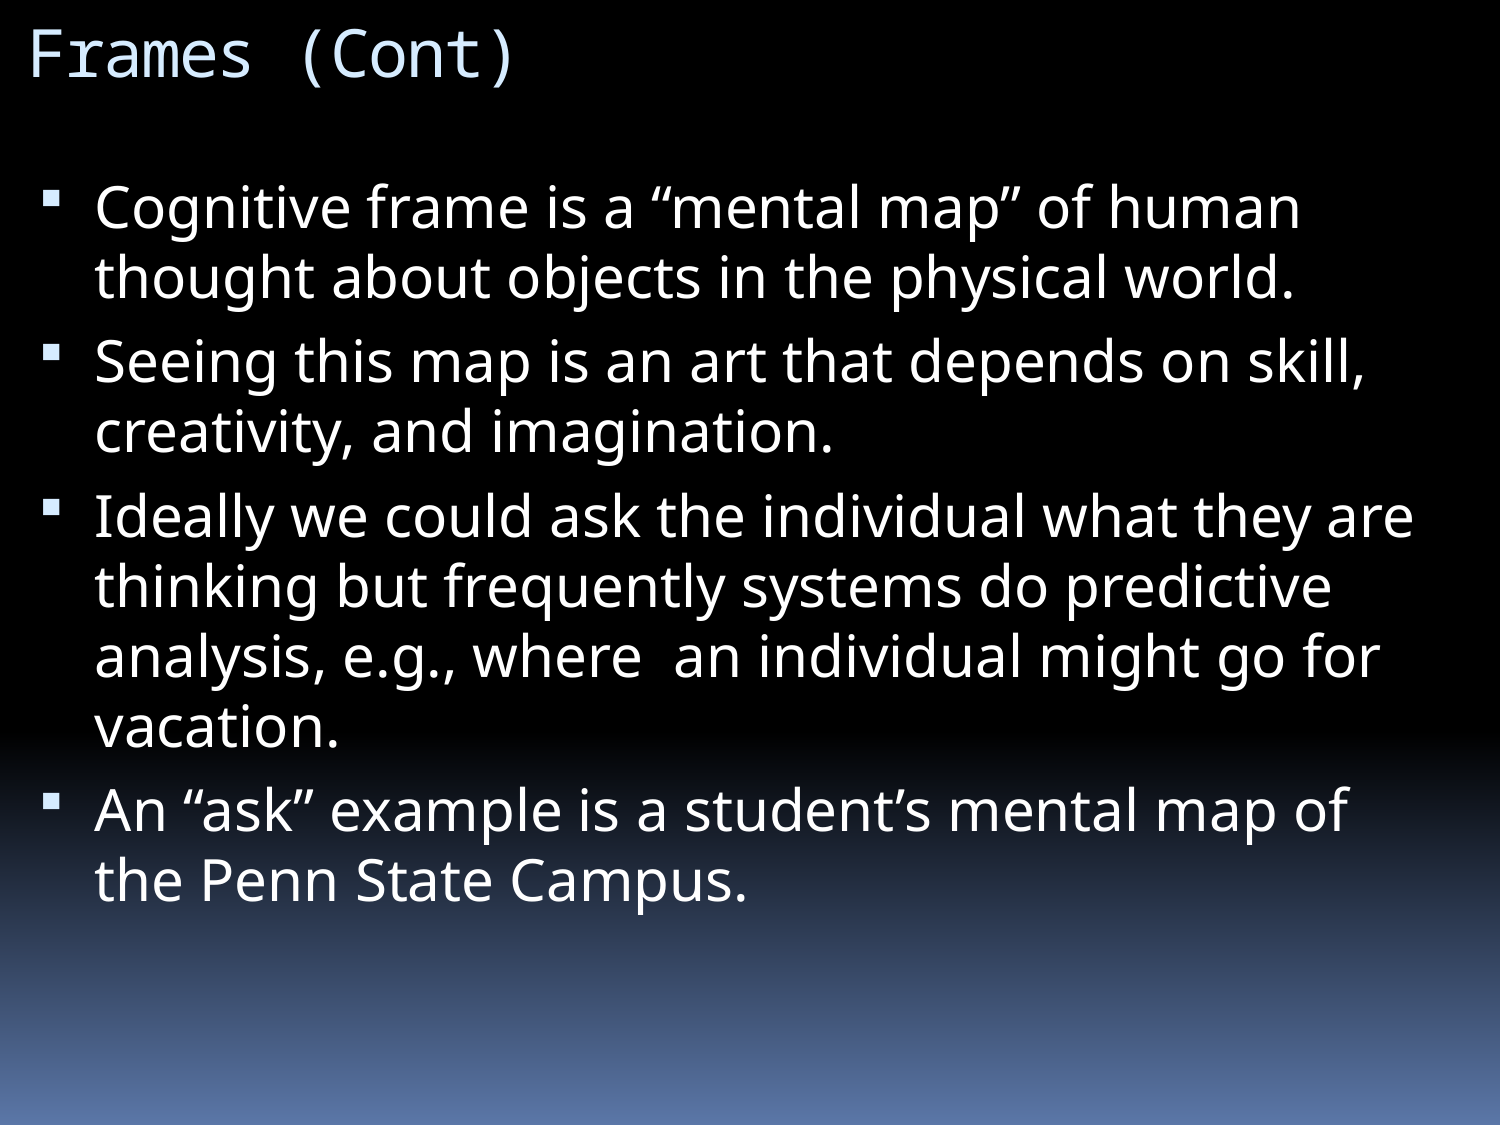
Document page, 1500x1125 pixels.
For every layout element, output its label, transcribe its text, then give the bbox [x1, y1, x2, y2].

list Cognitive frame is a “mental map” of human thought about objects in the physical world. Seeing this map is an art that depends on skill, creativity, and imagination. Ideally we could ask the individual what they are thinking but frequently systems do predictive analysis, e.g., where an individual might go for vacation. An “ask” example is a student’s mental map of the Penn State Campus. [12, 162, 1463, 913]
title Frames (Cont) [12, 3, 1500, 154]
